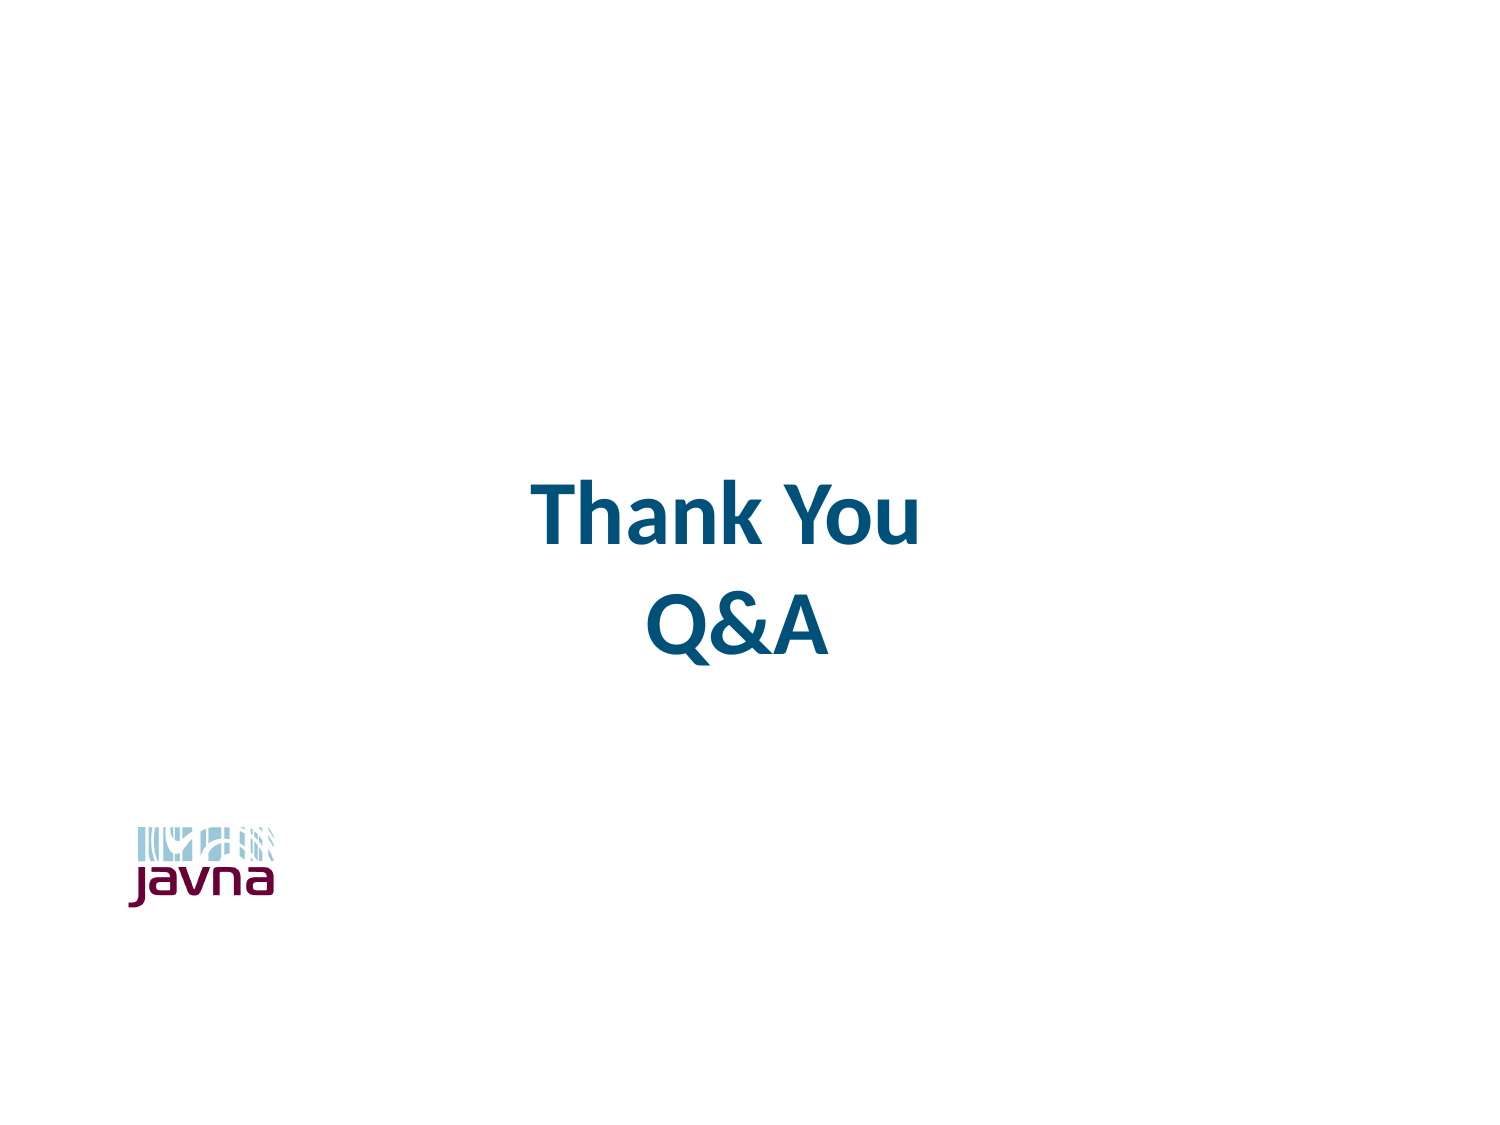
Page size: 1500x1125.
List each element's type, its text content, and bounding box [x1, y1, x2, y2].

picture [125, 824, 276, 913]
title Thank You Q&A [300, 350, 1175, 775]
